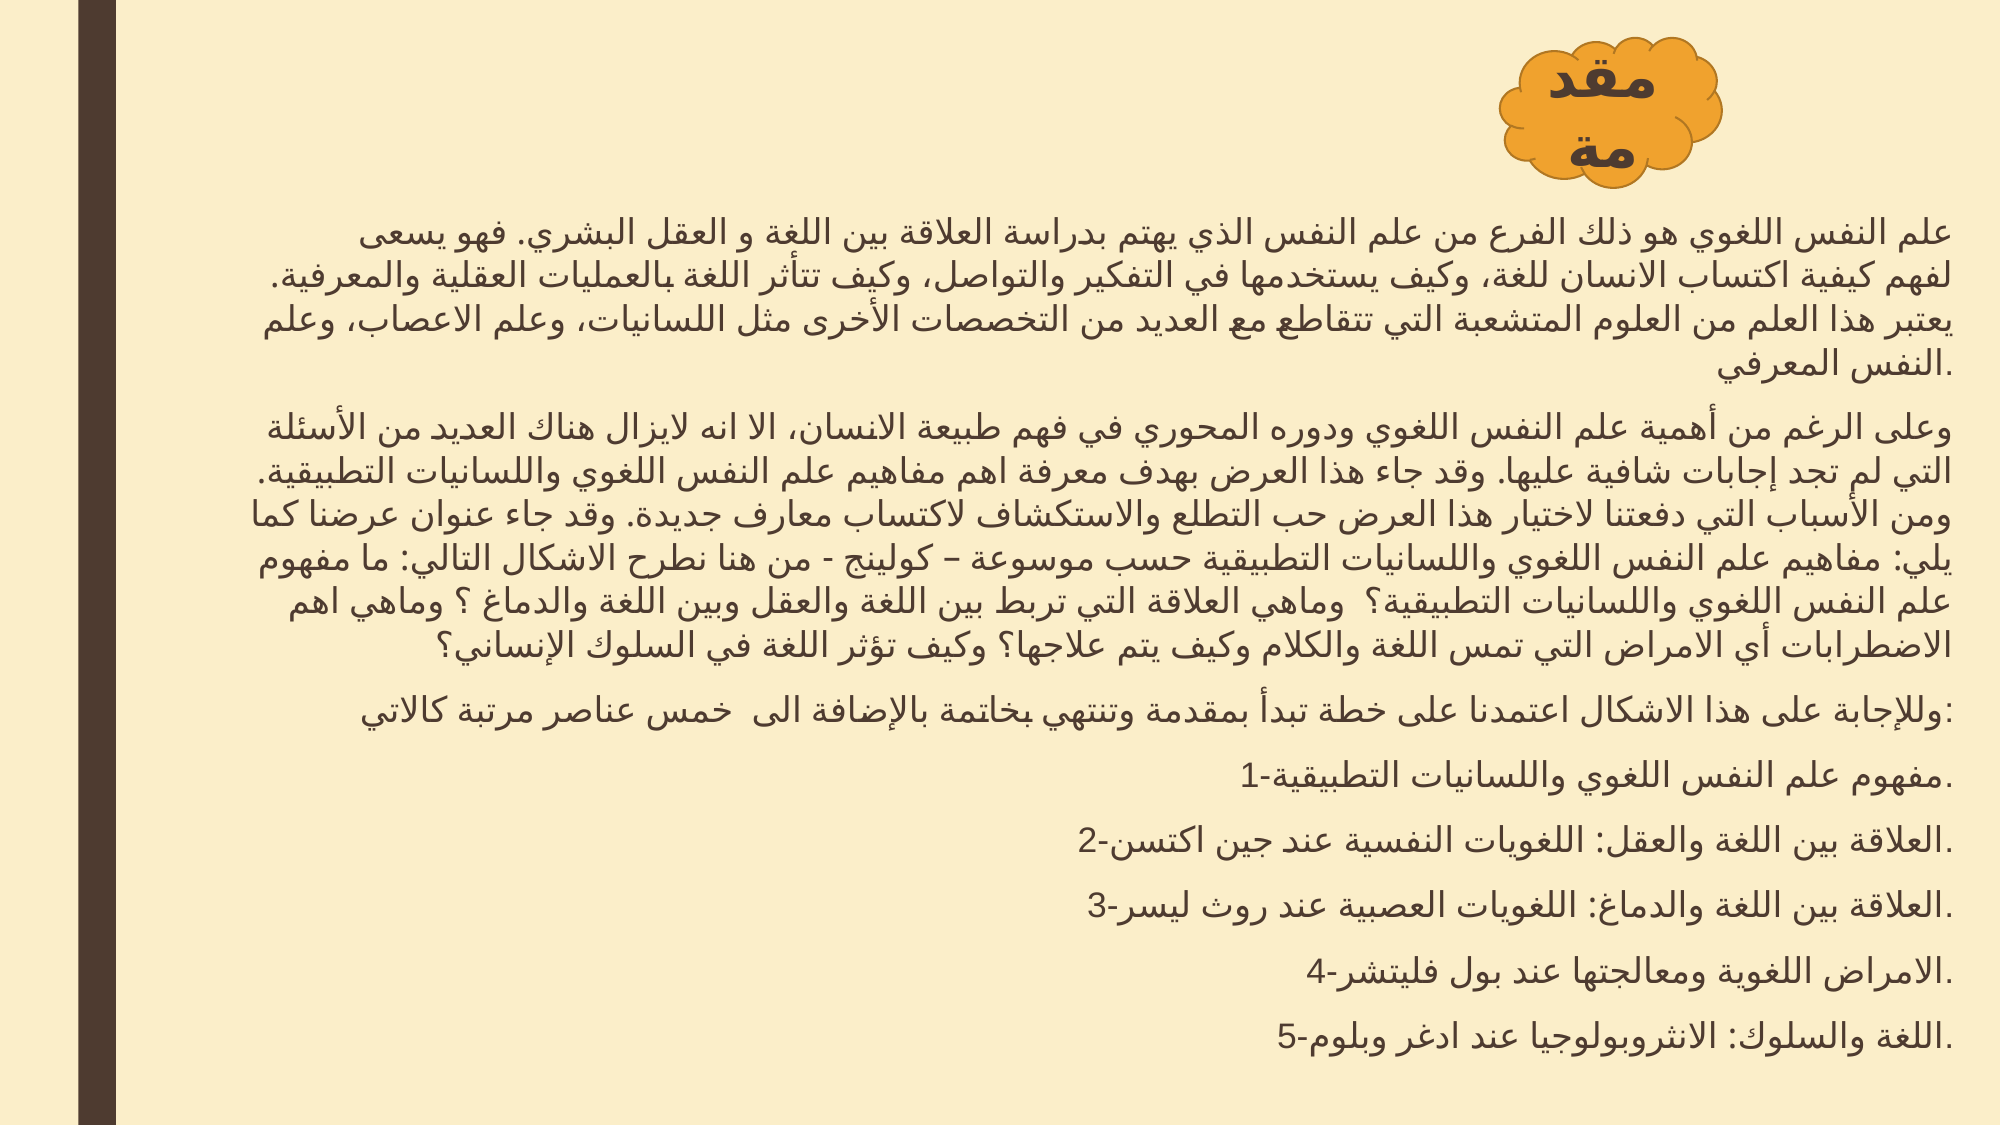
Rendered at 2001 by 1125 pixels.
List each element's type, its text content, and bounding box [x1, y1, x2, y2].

list علم النفس اللغوي هو ذلك الفرع من علم النفس الذي يهتم بدراسة العلاقة بين اللغة و العقل البشري. فهو يسعى لفهم كيفية اكتساب الانسان للغة، وكيف يستخدمها في التفكير والتواصل، وكيف تتأثر اللغة بالعمليات العقلية والمعرفية. يعتبر هذا العلم من العلوم المتشعبة التي تتقاطع مع العديد من التخصصات الأخرى مثل اللسانيات، وعلم الاعصاب، وعلم النفس المعرفي. وعلى الرغم من أهمية علم النفس اللغوي ودوره المحوري في فهم طبيعة الانسان، الا انه لايزال هناك العديد من الأسئلة التي لم تجد إجابات شافية عليها. وقد جاء هذا العرض بهدف معرفة اهم مفاهيم علم النفس اللغوي واللسانيات التطبيقية. ومن الأسباب التي دفعتنا لاختيار هذا العرض حب التطلع والاستكشاف لاكتساب معارف جديدة. وقد جاء عنوان عرضنا كما يلي: مفاهيم علم النفس اللغوي واللسانيات التطبيقية حسب موسوعة – كولينج - من هنا نطرح الاشكال التالي: ما مفهوم علم النفس اللغوي واللسانيات التطبيقية؟ وماهي العلاقة التي تربط بين اللغة والعقل وبين اللغة والدماغ ؟ وماهي اهم الاضطرابات أي الامراض التي تمس اللغة والكلام وكيف يتم علاجها؟ وكيف تؤثر اللغة في السلوك الإنساني؟ وللإجابة على هذا الاشكال اعتمدنا على خطة تبدأ بمقدمة وتنتهي بخاتمة بالإضافة الى خمس عناصر مرتبة كالاتي: 1-مفهوم علم النفس اللغوي واللسانيات التطبيقية. 2-العلاقة بين اللغة والعقل: اللغويات النفسية عند جين اكتسن. 3-العلاقة بين اللغة والدماغ: اللغويات العصبية عند روث ليسر. 4-الامراض اللغوية ومعالجتها عند بول فليتشر. 5-اللغة والسلوك: الانثروبولوجيا عند ادغر وبلوم. [225, 204, 1969, 1096]
text_box مقدمة [1498, 36, 1723, 189]
title [225, 130, 1800, 204]
